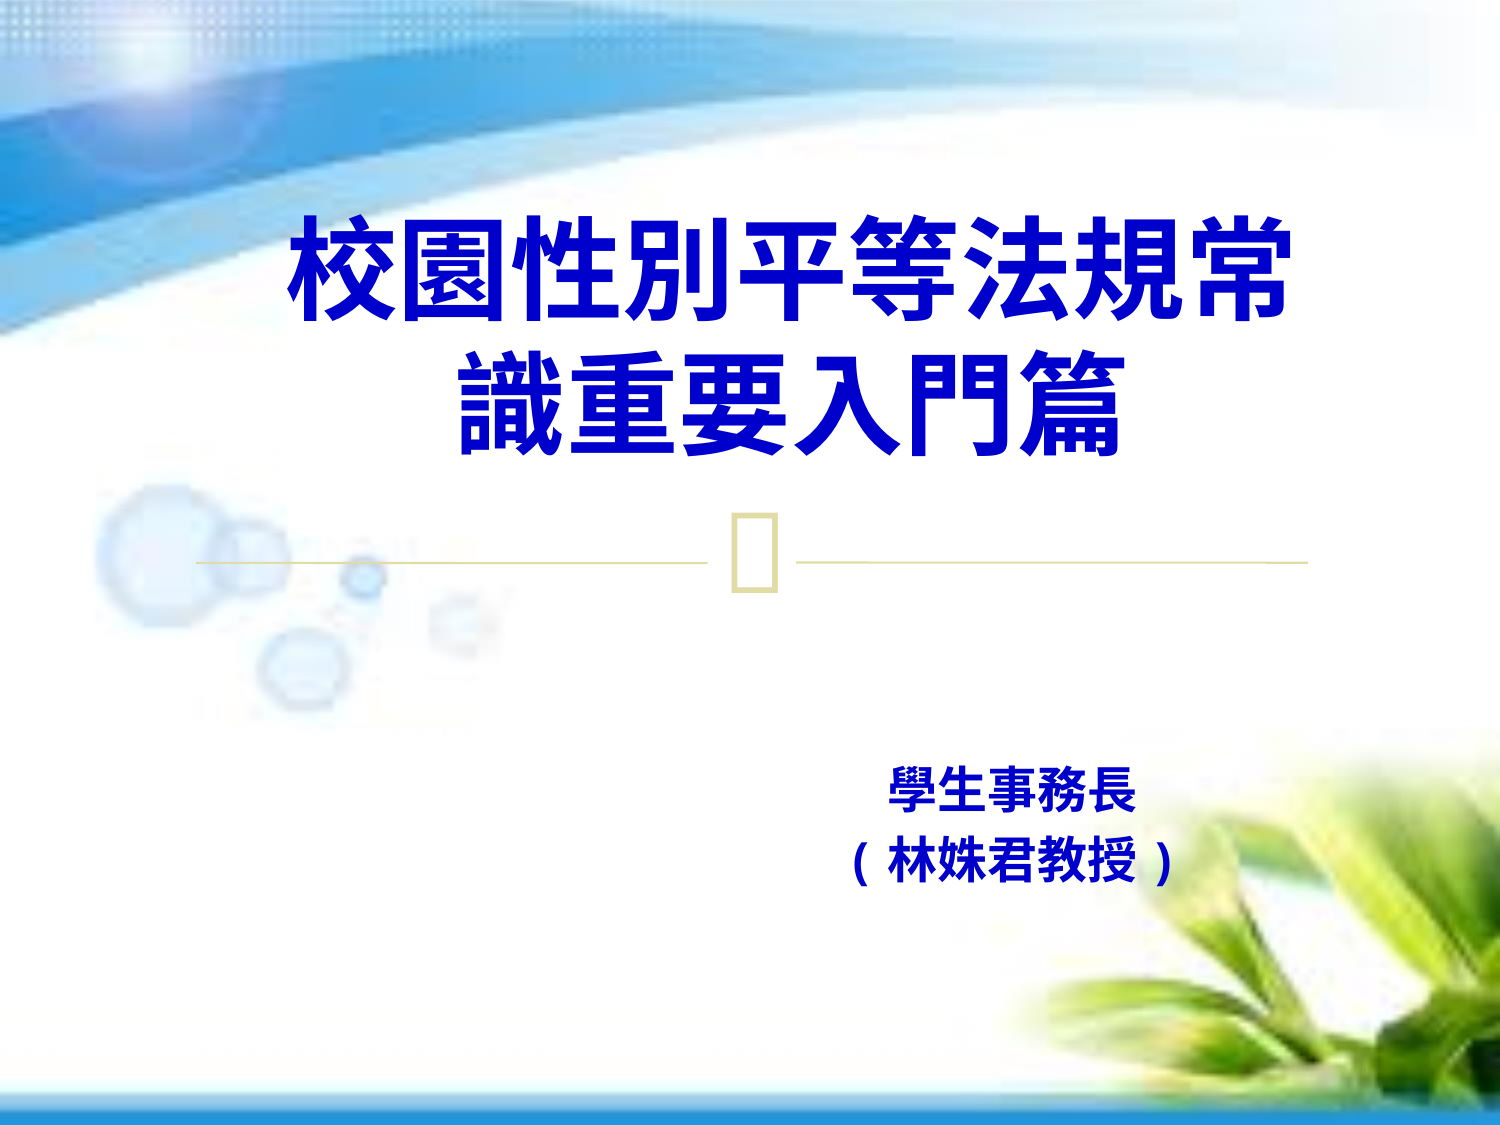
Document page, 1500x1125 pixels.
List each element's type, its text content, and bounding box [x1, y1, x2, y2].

title 校園性別平等法規常識重要入門篇 [265, 90, 1317, 637]
subtitle 學生事務長 (林姝君教授) [631, 751, 1394, 826]
picture [0, 1, 1500, 1125]
